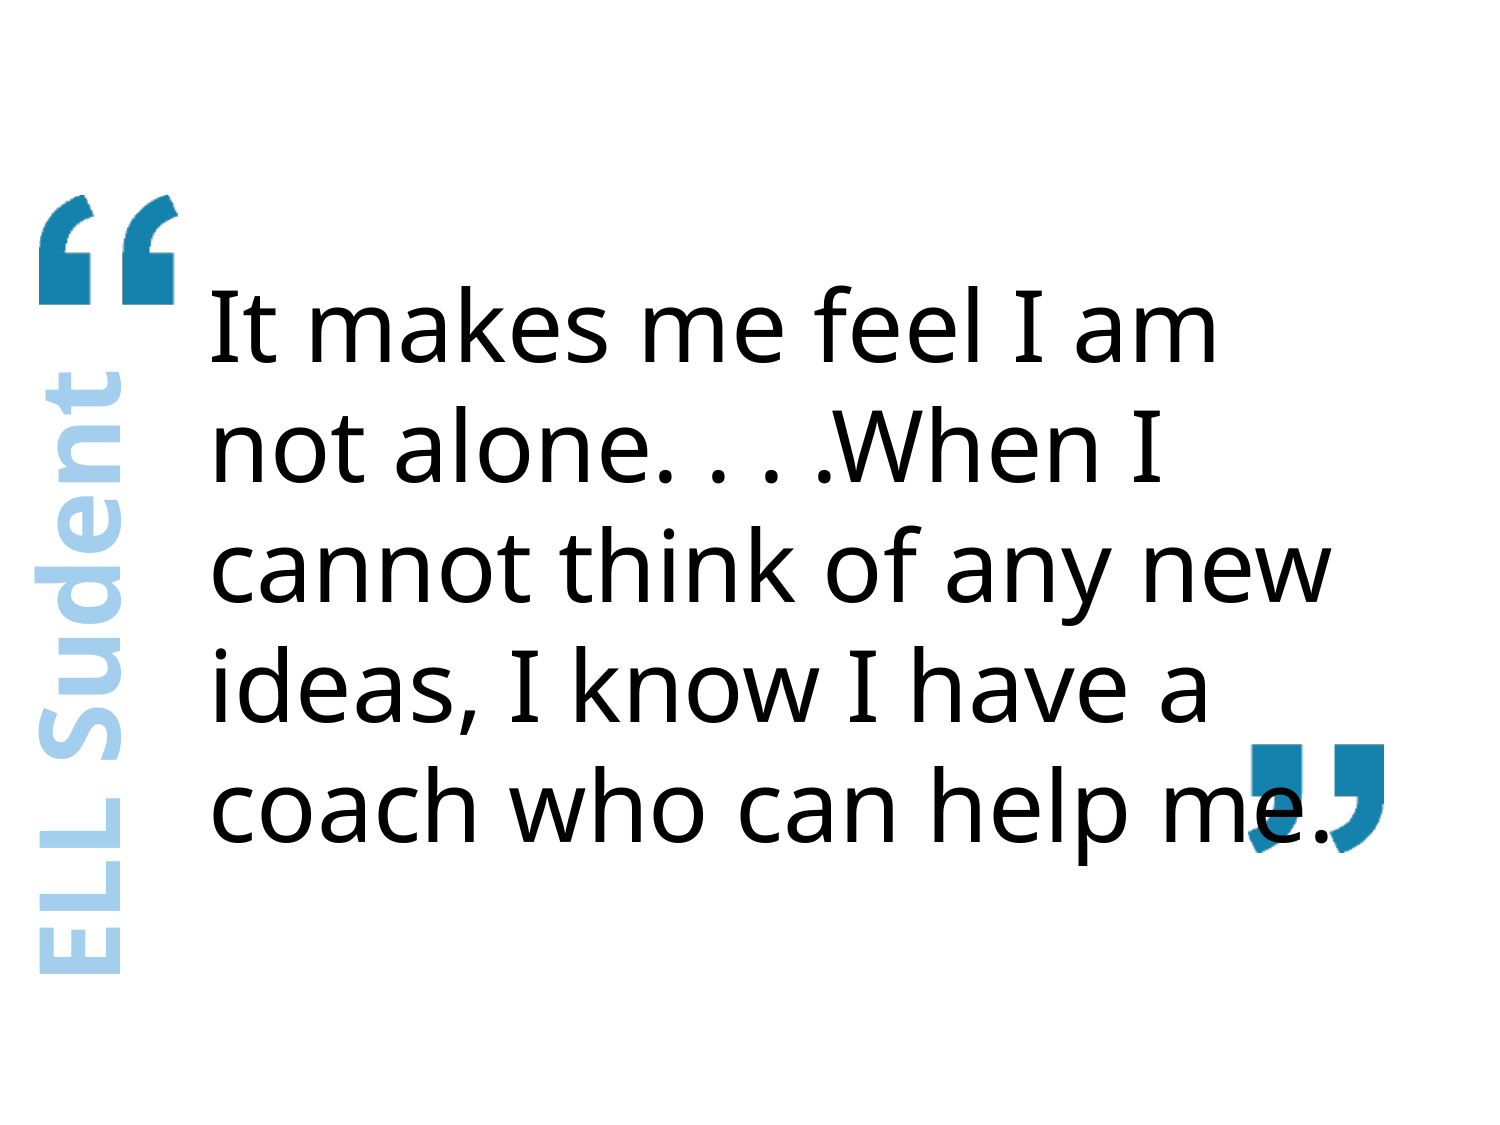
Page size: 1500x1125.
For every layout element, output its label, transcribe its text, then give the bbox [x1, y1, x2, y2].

picture [39, 195, 178, 309]
text_box ELL Sudent [0, 353, 150, 1000]
text_box It makes me feel I am not alone. . . .When I cannot think of any new ideas, I know I have a coach who can help me. [159, 255, 1385, 870]
picture [1248, 739, 1384, 853]
